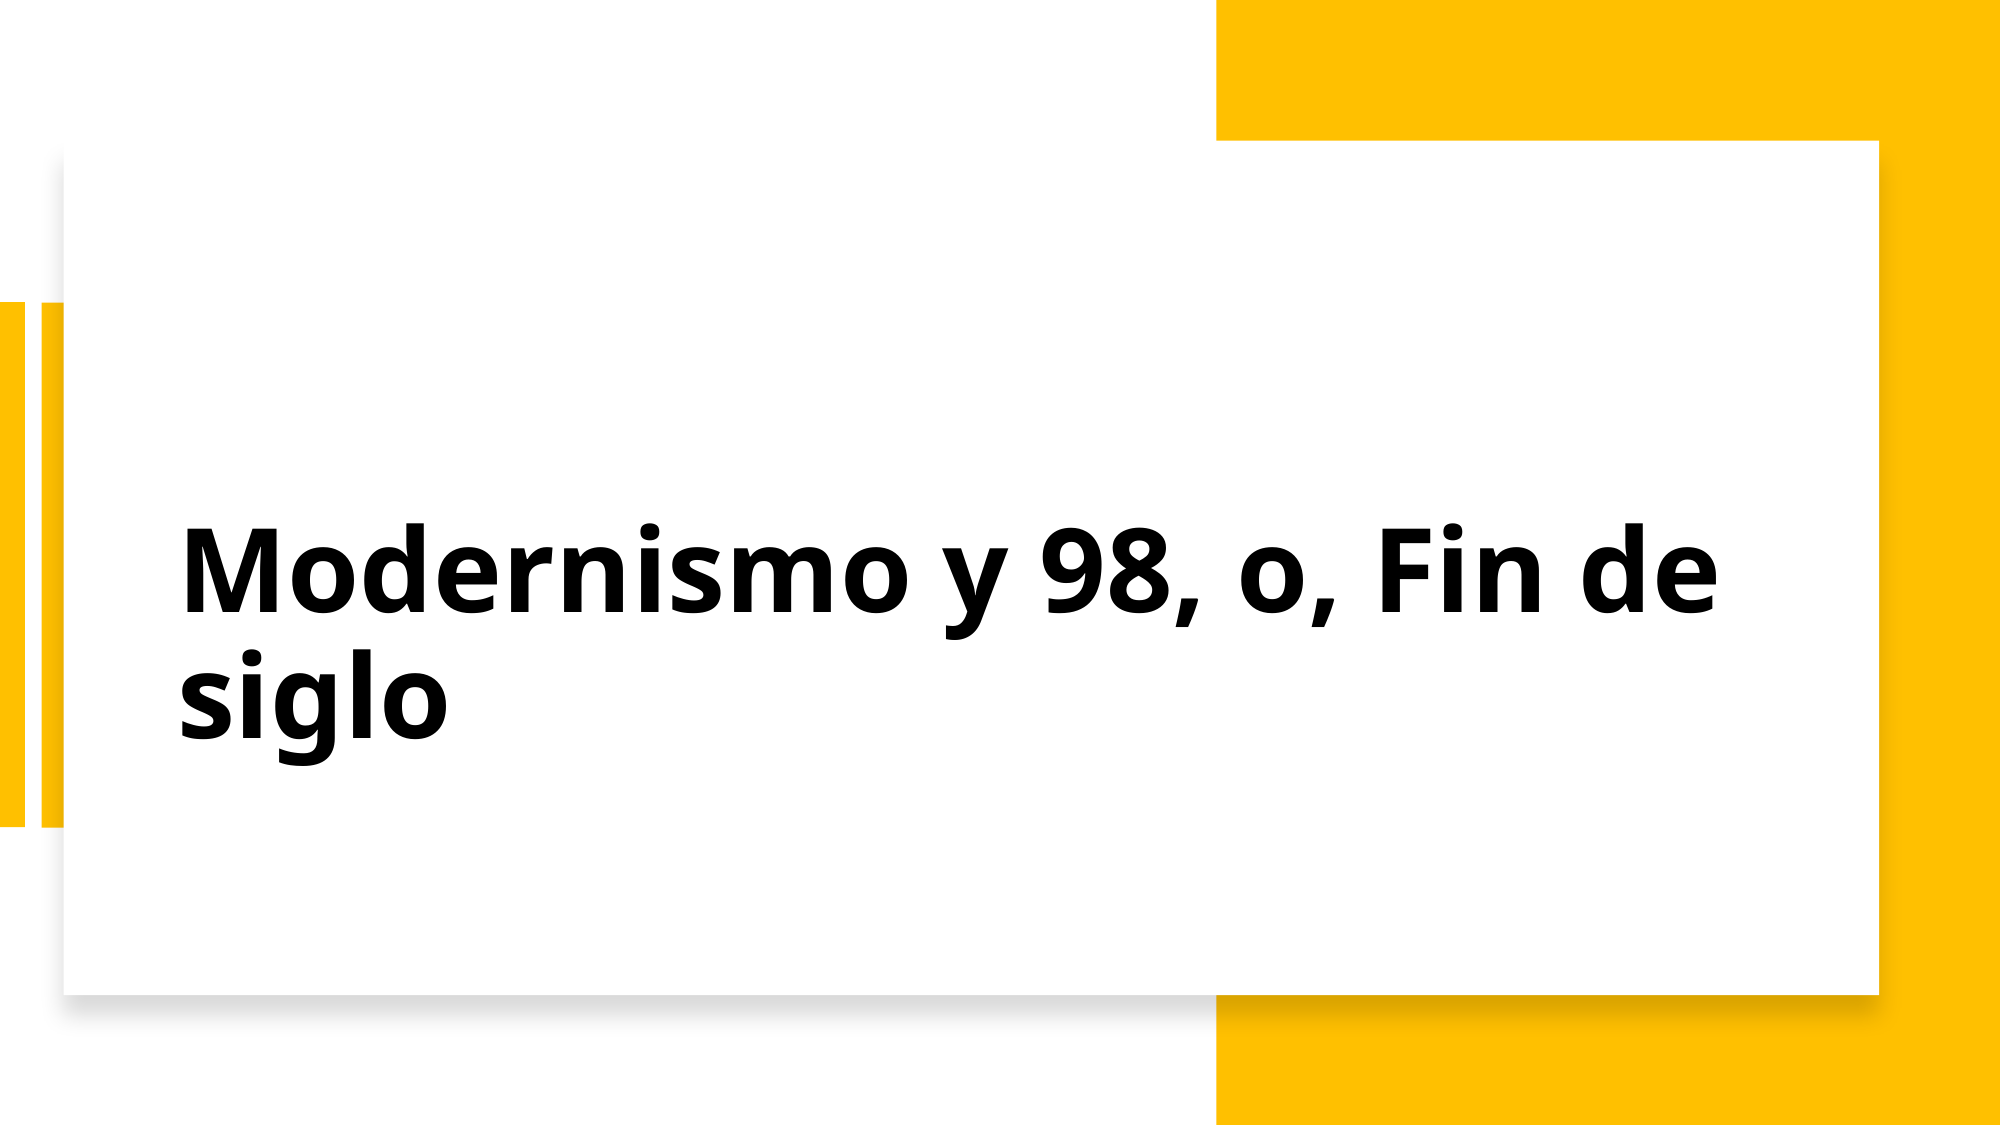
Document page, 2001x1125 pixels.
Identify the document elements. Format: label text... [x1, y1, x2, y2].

text_box [0, 301, 26, 828]
title Modernismo y 98, o, Fin de siglo [162, 503, 1788, 929]
text_box [0, 0, 1215, 1125]
text_box [1215, 0, 2000, 1125]
text_box [41, 302, 53, 829]
text_box [63, 140, 1880, 996]
